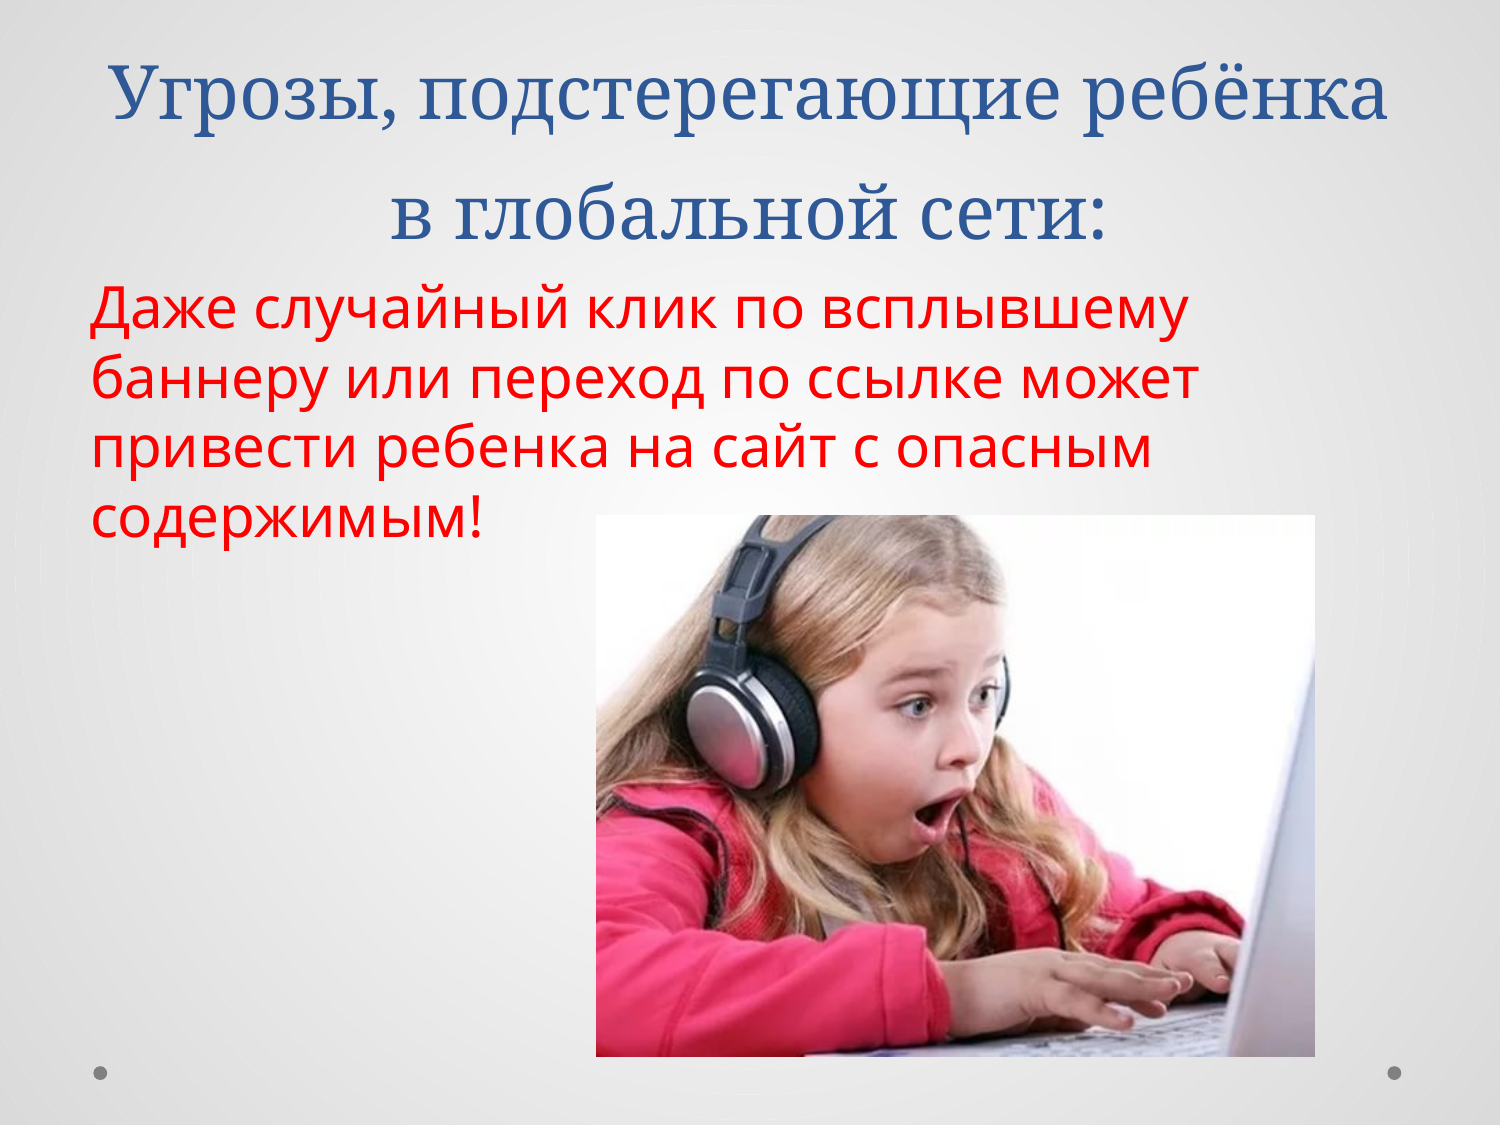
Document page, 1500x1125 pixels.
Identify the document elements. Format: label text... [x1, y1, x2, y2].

title Угрозы, подстерегающие ребёнка в глобальной сети: [75, 30, 1425, 262]
picture [596, 514, 1315, 1057]
list Даже случайный клик по всплывшему баннеру или переход по ссылке может привести ребенка на сайт с опасным содержимым! [75, 262, 1425, 1005]
